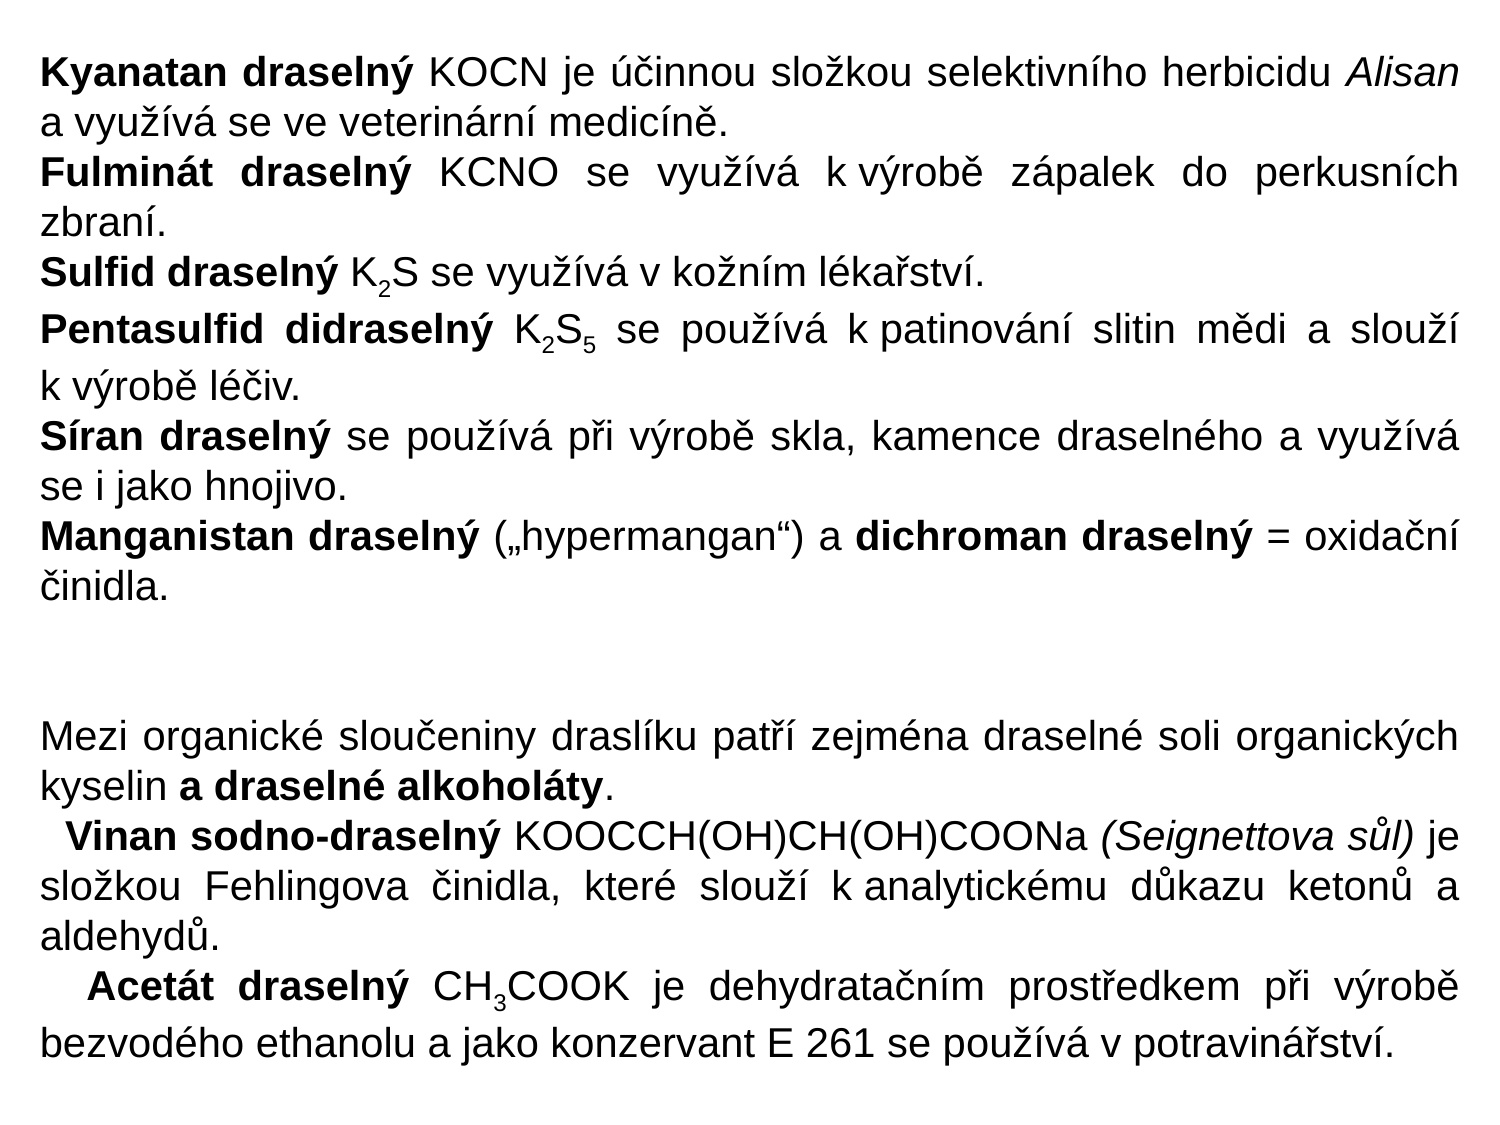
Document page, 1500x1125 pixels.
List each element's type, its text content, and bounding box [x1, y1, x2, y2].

text_box Kyanatan draselný KOCN je účinnou složkou selektivního herbicidu Alisan a využívá se ve veterinární medicíně. Fulminát draselný KCNO se využívá k výrobě zápalek do perkusních zbraní. Sulfid draselný K2S se využívá v kožním lékařství. Pentasulfid didraselný K2S5 se používá k patinování slitin mědi a slouží k výrobě léčiv. Síran draselný se používá při výrobě skla, kamence draselného a využívá se i jako hnojivo. Manganistan draselný („hypermangan“) a dichroman draselný = oxidační činidla. Mezi organické sloučeniny draslíku patří zejména draselné soli organických kyselin a draselné alkoholáty. Vinan sodno-draselný KOOCCH(OH)CH(OH)COONa (Seignettova sůl) je složkou Fehlingova činidla, které slouží k analytickému důkazu ketonů a aldehydů. Acetát draselný CH3COOK je dehydratačním prostředkem při výrobě bezvodého ethanolu a jako konzervant E 261 se používá v potravinářství. [24, 37, 1475, 1074]
